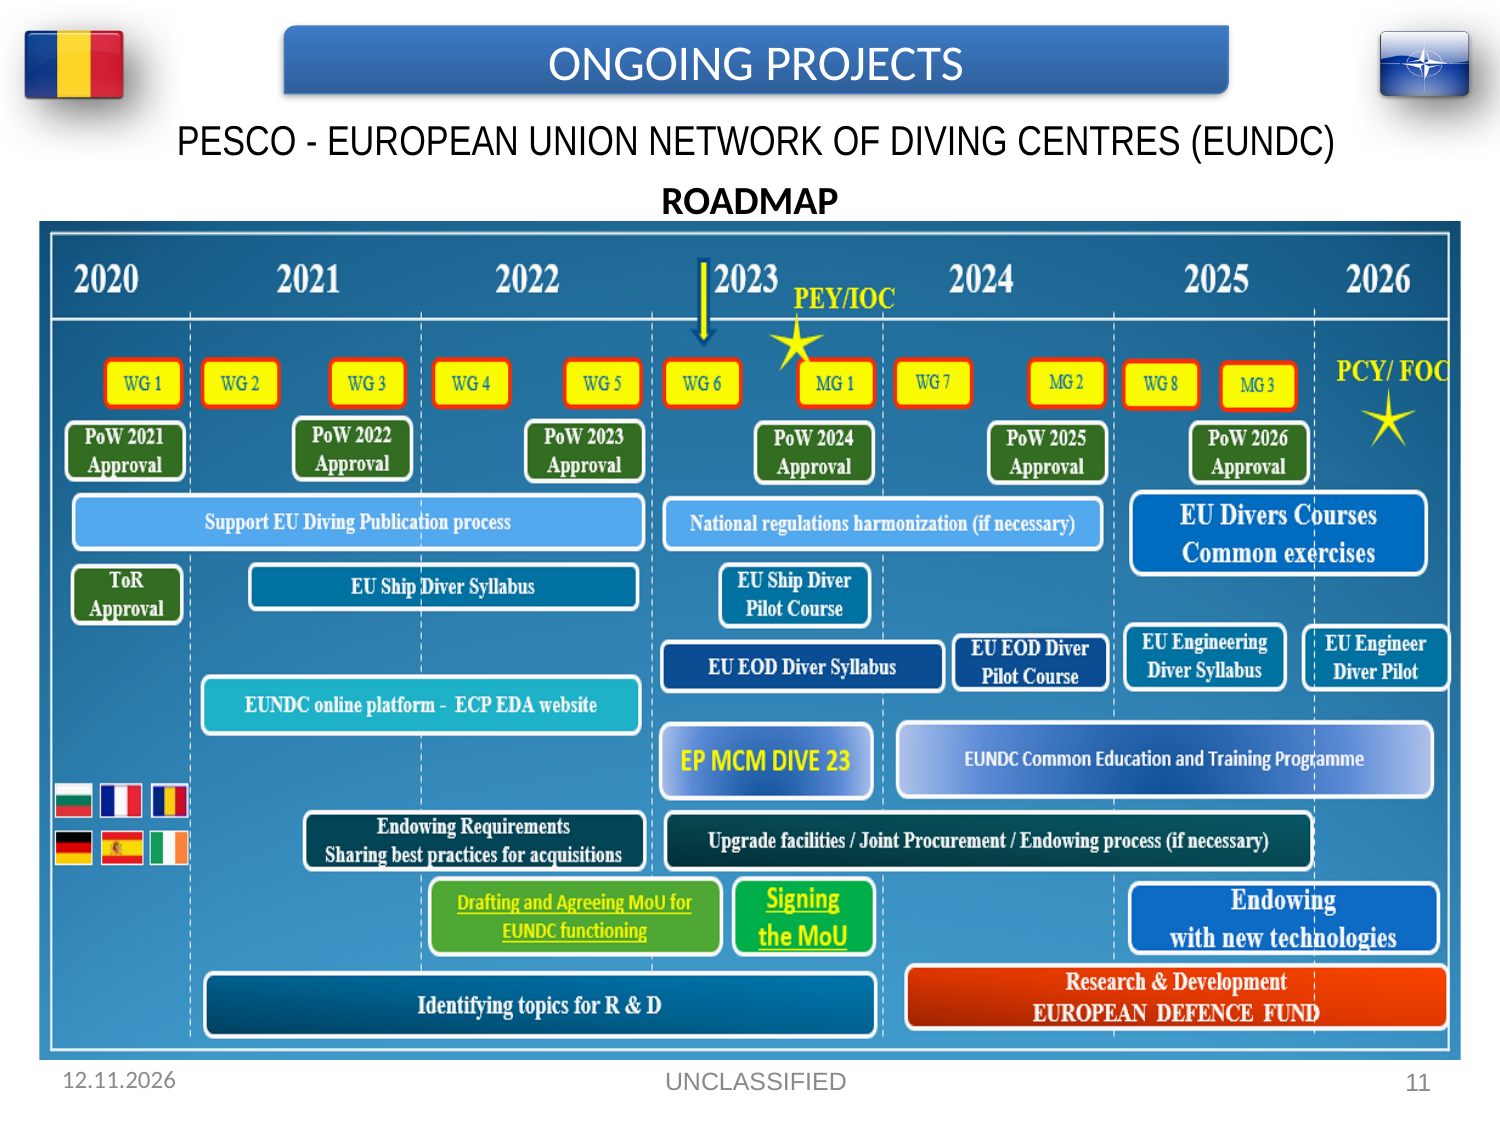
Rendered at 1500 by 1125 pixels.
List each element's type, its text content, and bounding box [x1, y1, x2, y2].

picture [39, 221, 1461, 1060]
text_box PESCO - EUROPEAN UNION NETWORK OF DIVING CENTRES (EUNDC) [12, 117, 1500, 170]
text_box 11 [1390, 1068, 1453, 1112]
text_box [23, 19, 1476, 108]
text_box UNCLASSIFIED [606, 1068, 907, 1110]
text_box ROADMAP [12, 167, 1488, 230]
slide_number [46, 1068, 303, 1097]
